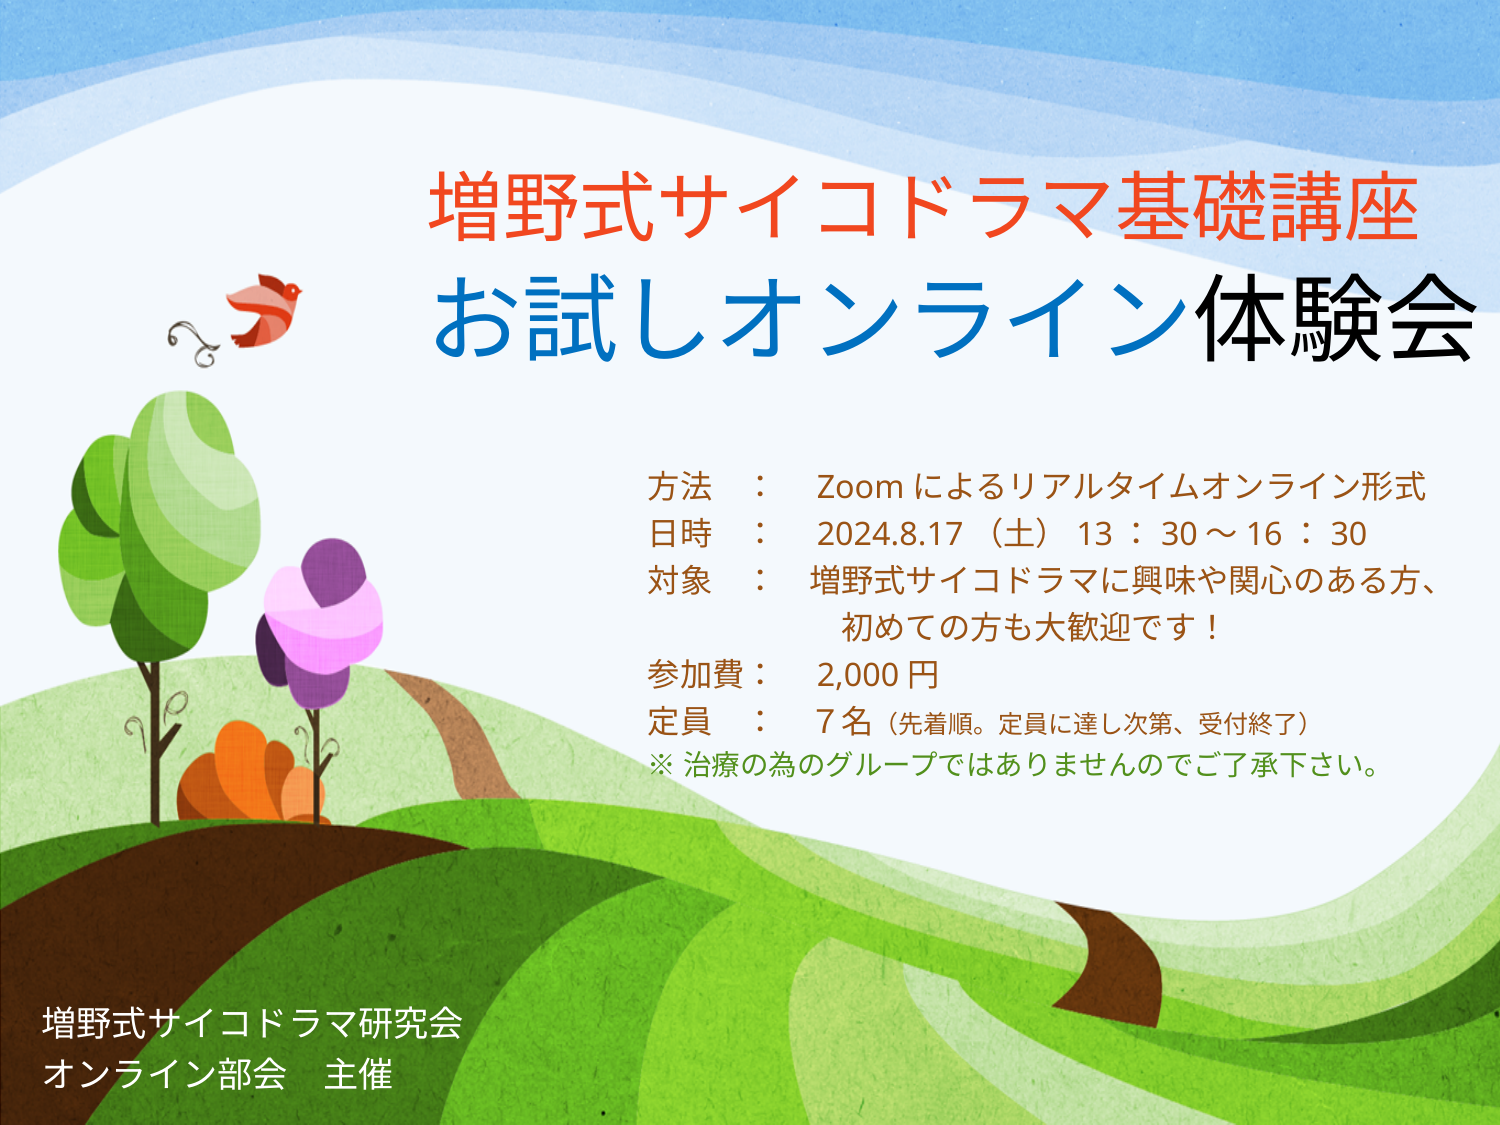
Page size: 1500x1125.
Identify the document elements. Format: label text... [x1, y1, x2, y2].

title 増野式サイコドラマ基礎講座 お試しオンライン体験会 [411, 109, 1500, 501]
subtitle 方法 ： Zoomによるリアルタイムオンライン形式 日時 ： 2024.8.17（土）13：30～16：30 対象 ： 増野式サイコドラマに興味や関心のある方、 初めての方も大歓迎です！ 参加費： 2,000円 定員 ： ７名（先着順。定員に達し次第、受付終了） ※治療の為のグループではありませんのでご了承下さい。 [632, 453, 1488, 795]
picture [0, 0, 1500, 1125]
text_box 増野式サイコドラマ研究会 オンライン部会 主催 [26, 987, 483, 1108]
